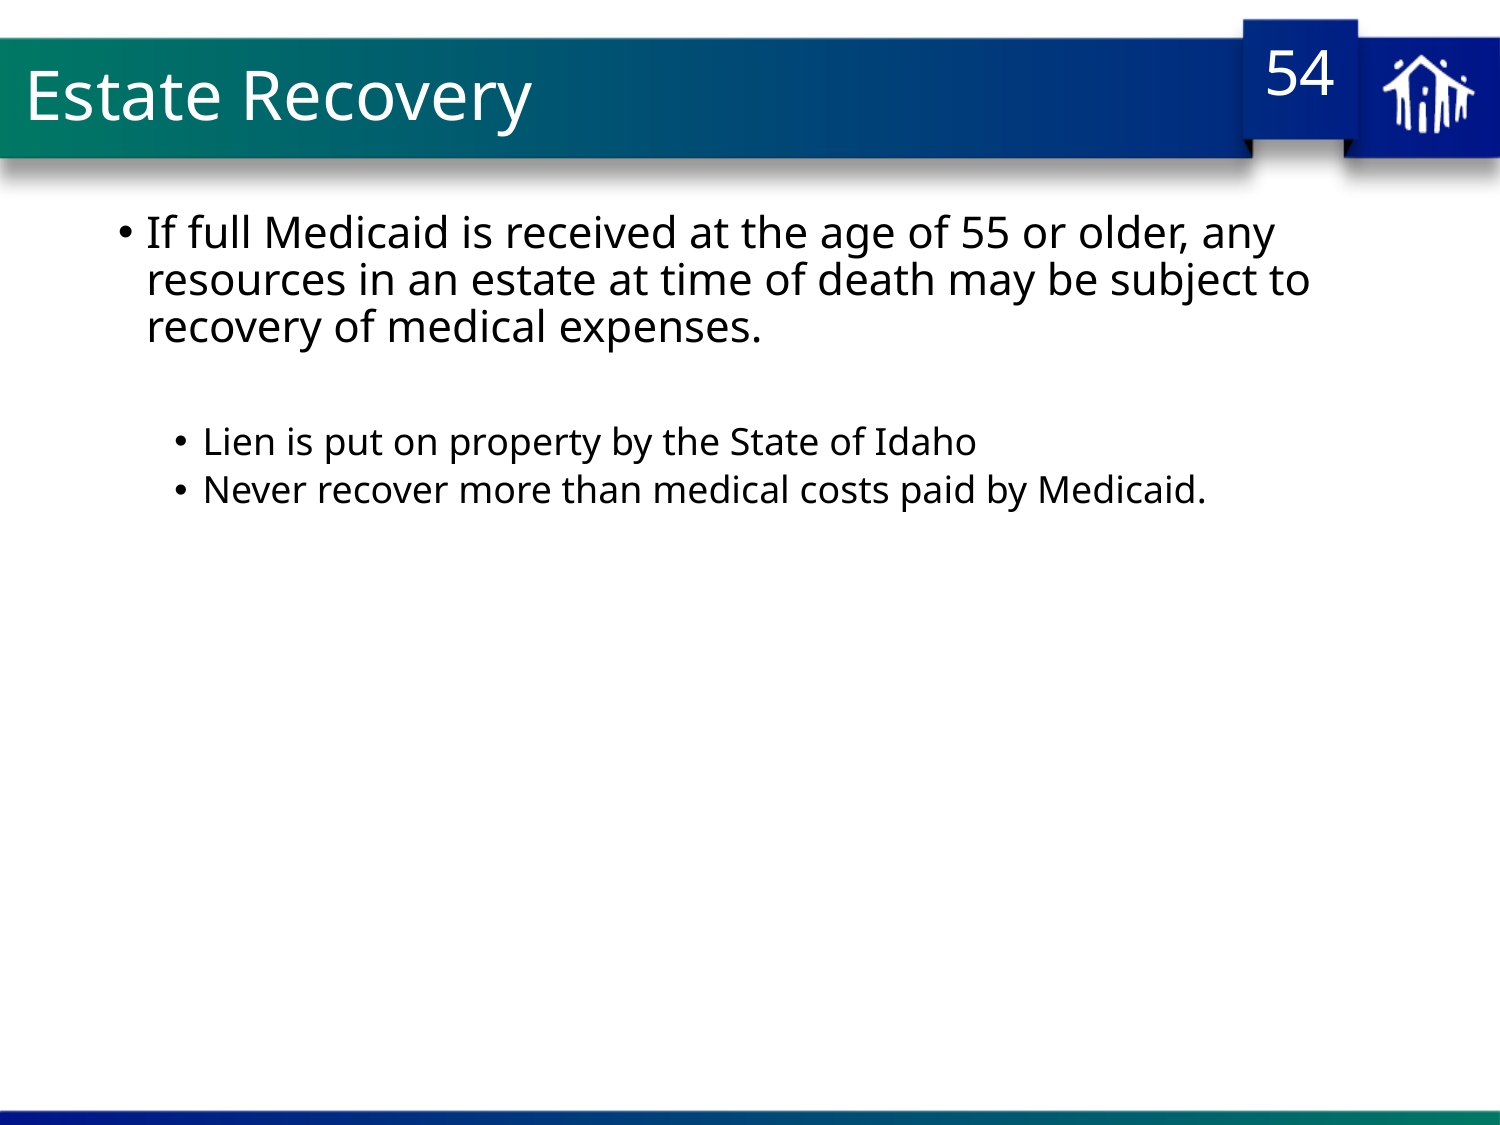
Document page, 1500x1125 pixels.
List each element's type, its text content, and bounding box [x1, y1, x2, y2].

picture [0, 0, 1500, 1125]
list If full Medicaid is received at the age of 55 or older, any resources in an estate at time of death may be subject to recovery of medical expenses. Lien is put on property by the State of Idaho Never recover more than medical costs paid by Medicaid. [103, 203, 1397, 1014]
title Estate Recovery [9, 52, 1227, 145]
